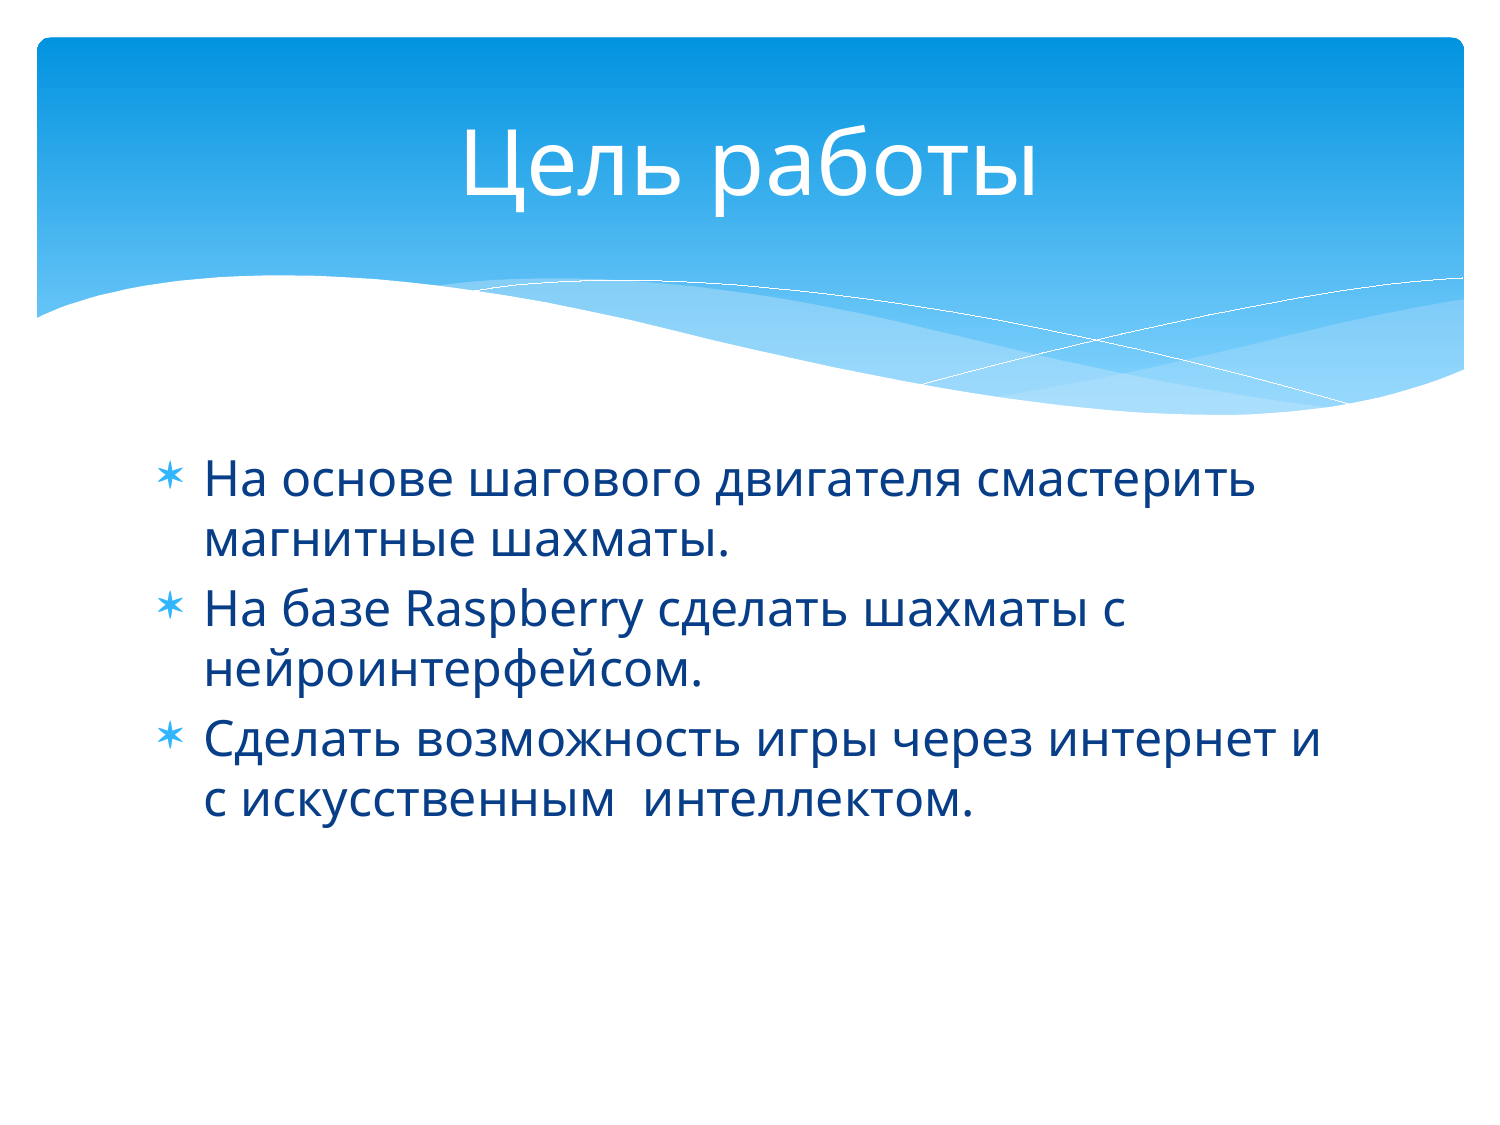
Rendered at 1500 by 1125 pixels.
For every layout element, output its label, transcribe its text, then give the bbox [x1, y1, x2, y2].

title Цель работы [75, 55, 1425, 261]
list На основе шагового двигателя смастерить магнитные шахматы. На базе Raspberry сделать шахматы с нейроинтерфейсом. Сделать возможность игры через интернет и с искусственным интеллектом. [143, 438, 1359, 1005]
